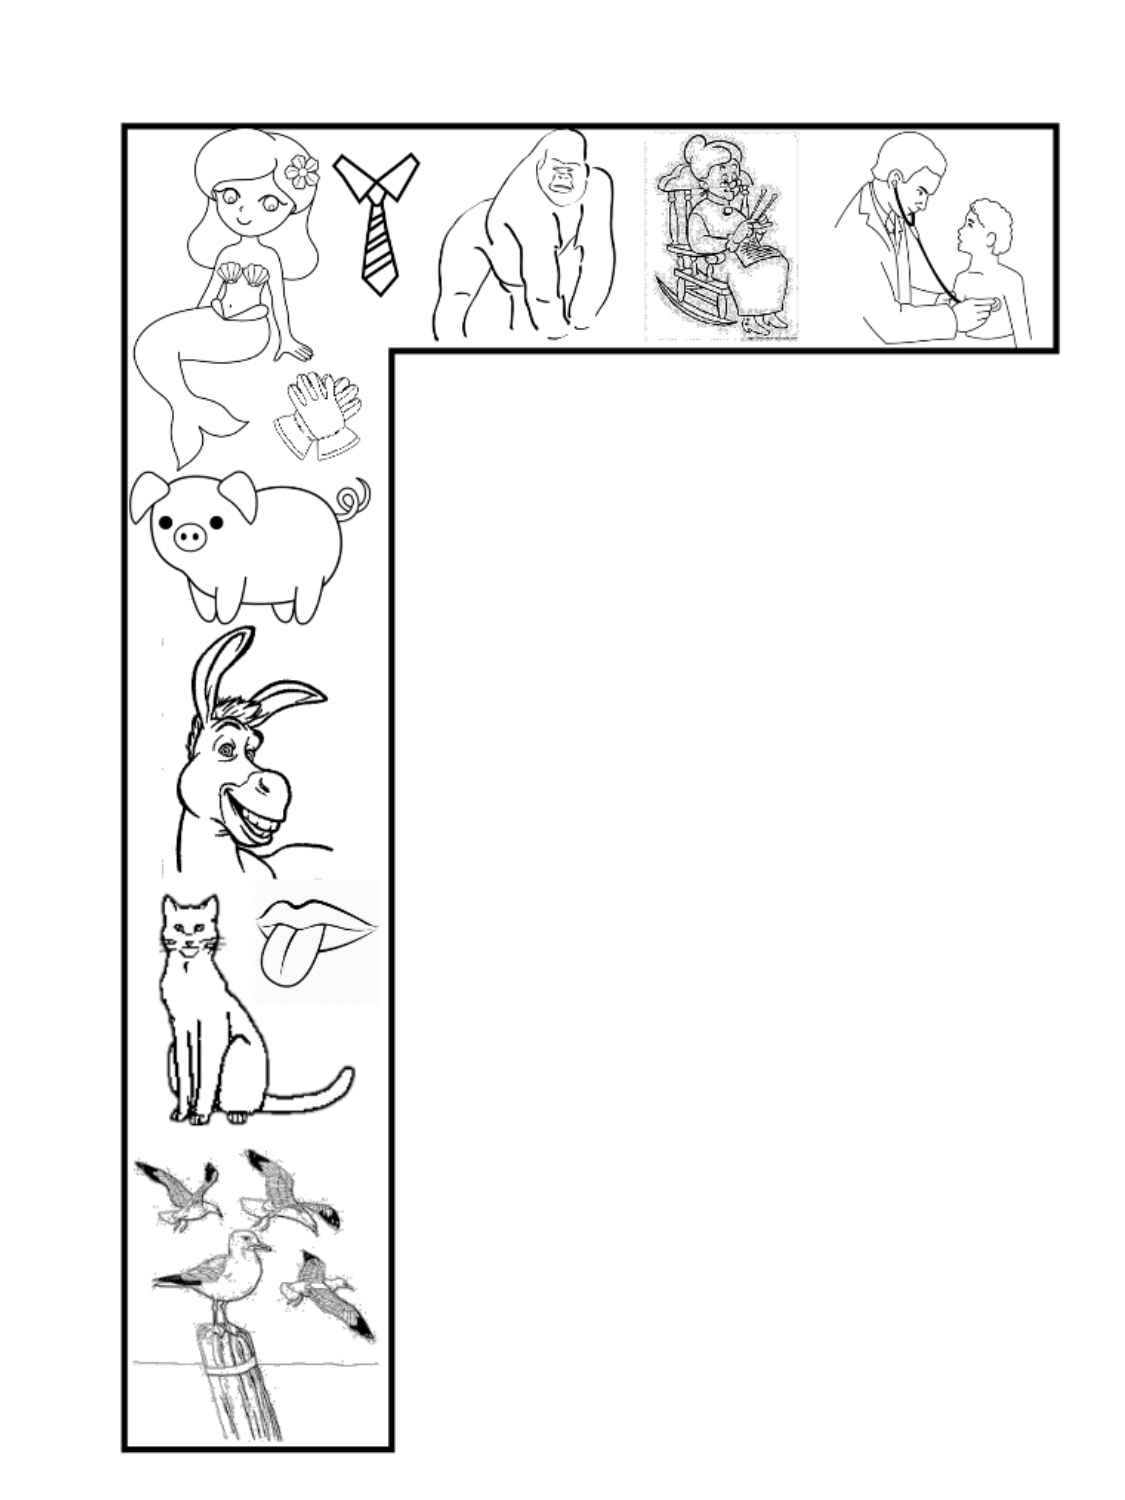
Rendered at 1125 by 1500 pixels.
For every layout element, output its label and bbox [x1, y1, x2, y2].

picture [77, 100, 1108, 1474]
